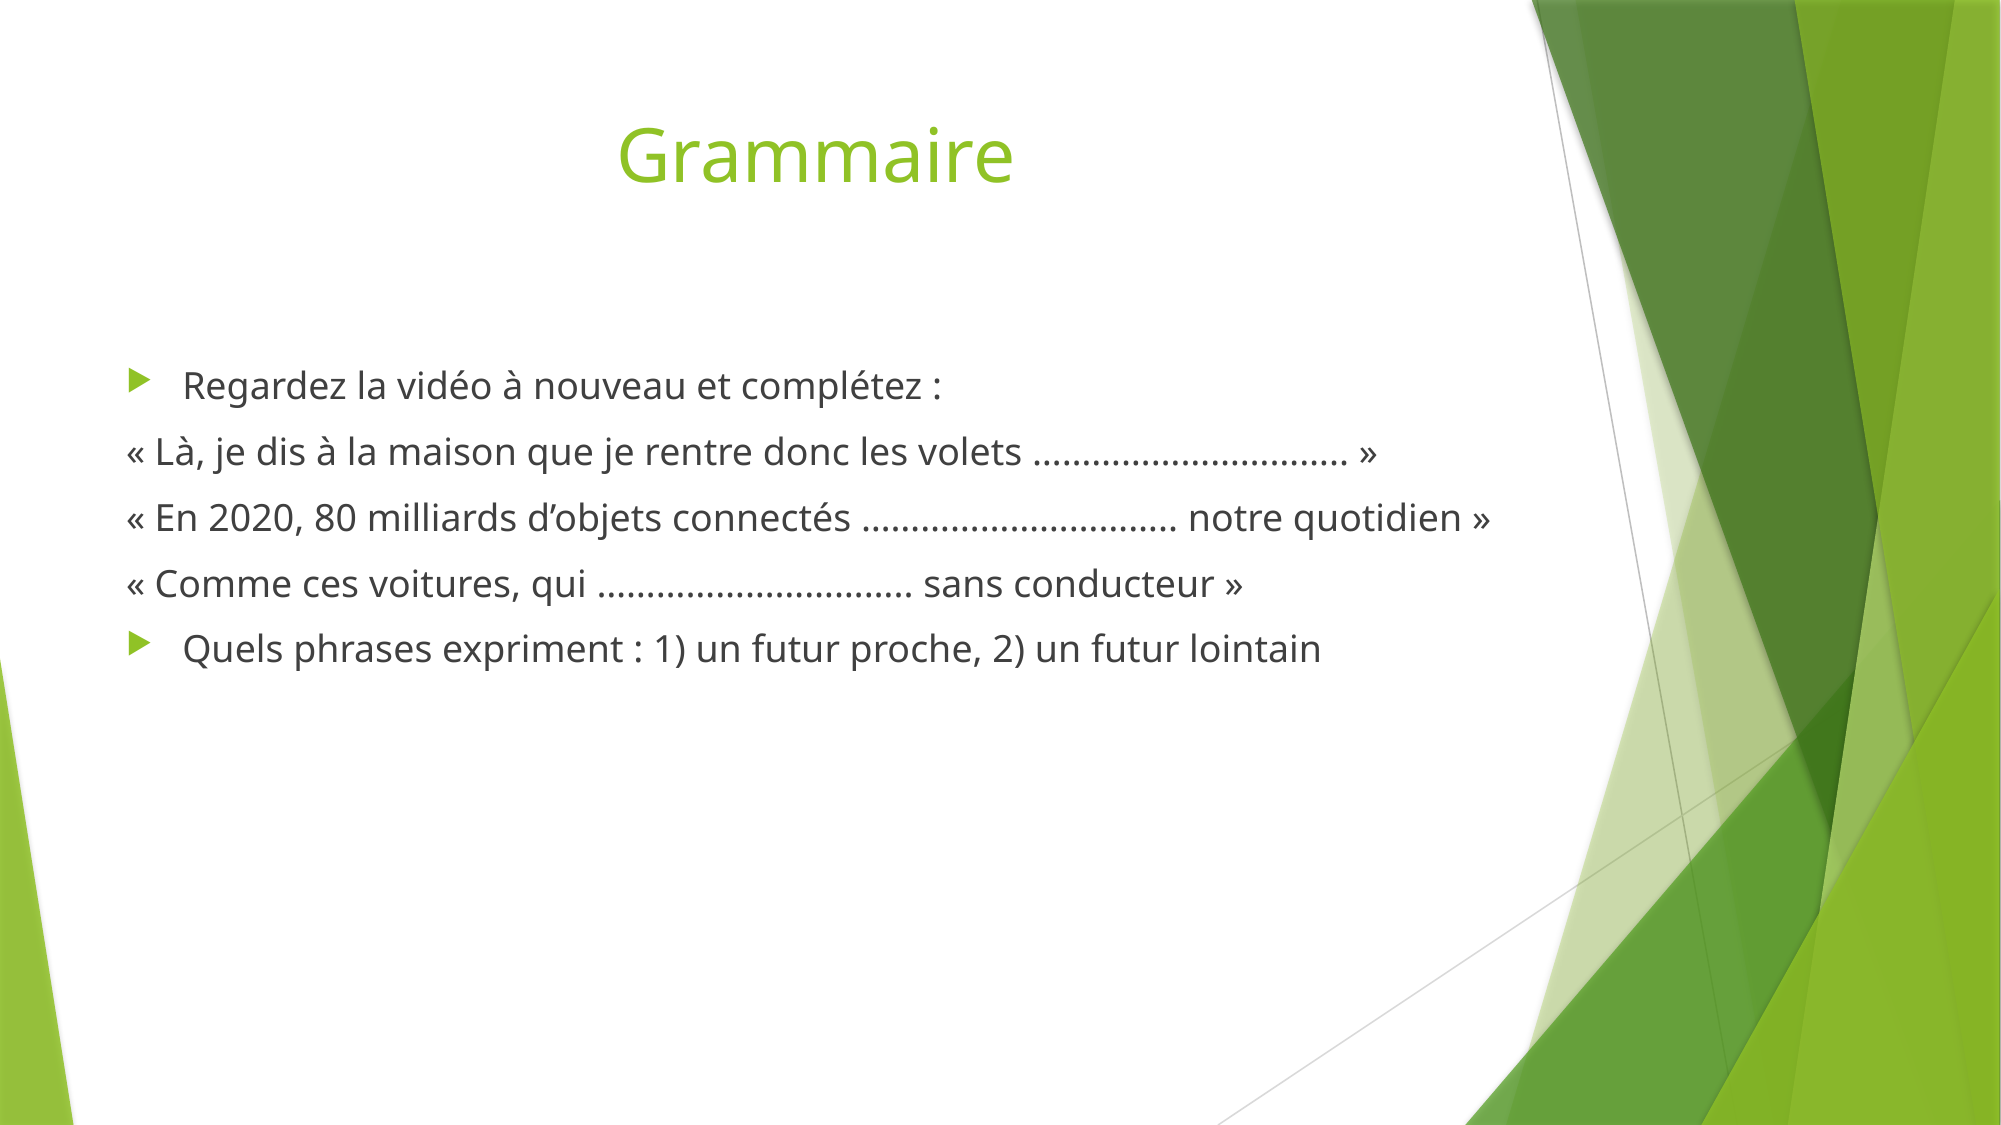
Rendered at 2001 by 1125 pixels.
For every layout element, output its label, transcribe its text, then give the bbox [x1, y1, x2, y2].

title Grammaire [111, 99, 1522, 317]
list Regardez la vidéo à nouveau et complétez : « Là, je dis à la maison que je rentre donc les volets ………………………….. » « En 2020, 80 milliards d’objets connectés ………………………….. notre quotidien » « Comme ces voitures, qui ………………………….. sans conducteur » Quels phrases expriment : 1) un futur proche, 2) un futur lointain [111, 354, 1522, 992]
